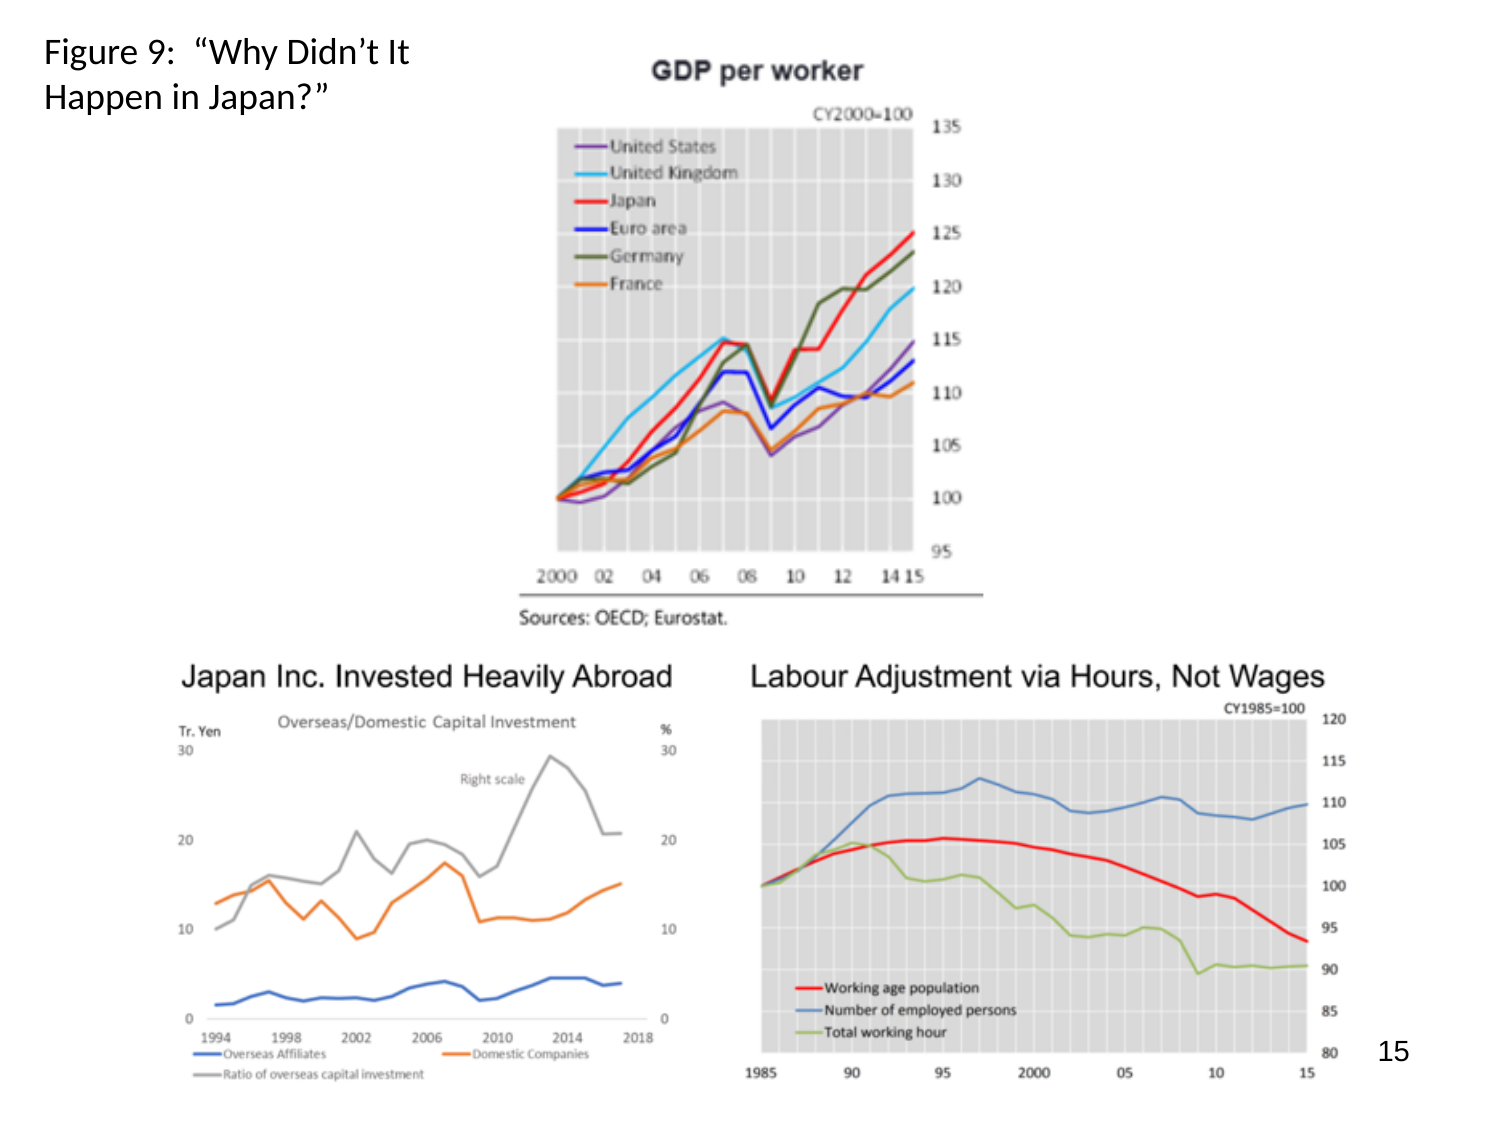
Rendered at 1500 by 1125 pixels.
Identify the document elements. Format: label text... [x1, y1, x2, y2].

text_box Figure 9: “Why Didn’t It Happen in Japan?” [29, 19, 541, 125]
picture [147, 57, 1365, 1110]
slide_number 15 [1365, 1024, 1425, 1103]
